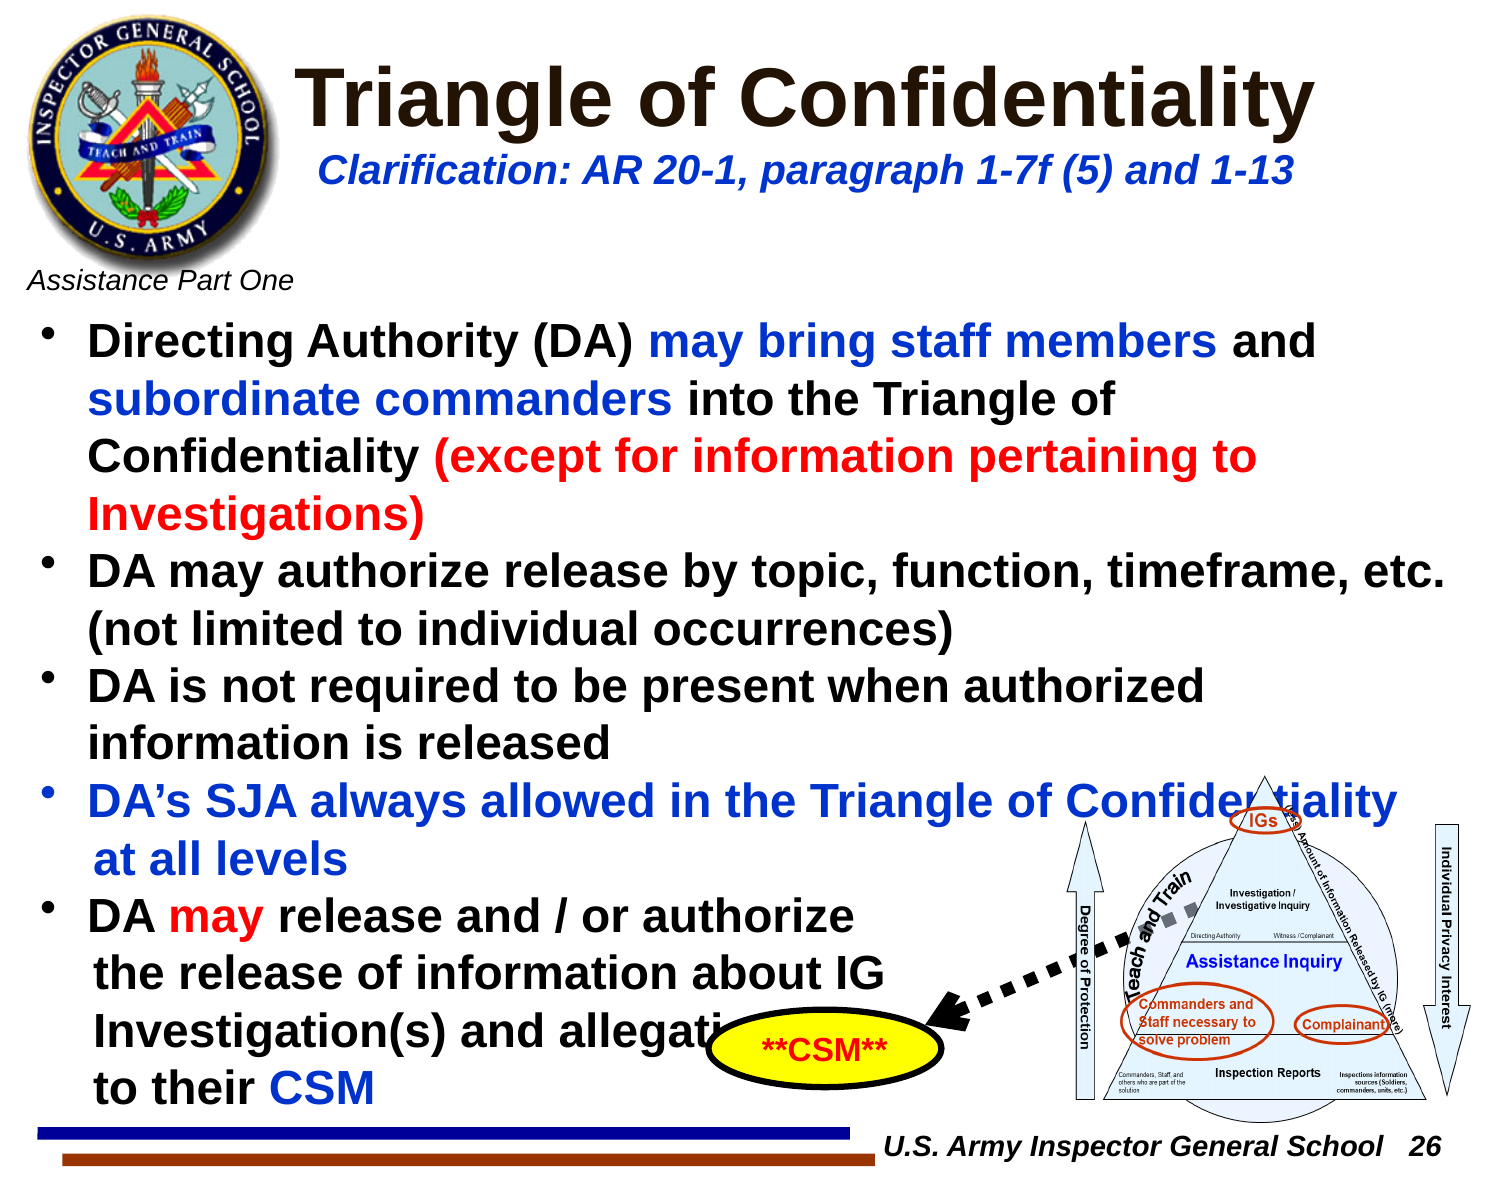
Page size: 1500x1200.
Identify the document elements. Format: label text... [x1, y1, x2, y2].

title Triangle of Confidentiality Clarification: AR 20-1, paragraph 1-7f (5) and 1-13 [212, 33, 1401, 202]
text_box **CSM** [708, 1009, 942, 1088]
picture [183, 272, 193, 280]
picture [1065, 774, 1471, 1123]
picture [244, 272, 258, 280]
footer U.S. Army Inspector General School 26 [824, 1119, 1500, 1200]
picture [24, 13, 284, 280]
text_box Directing Authority (DA) may bring staff members and subordinate commanders into the Triangle of Confidentiality (except for information pertaining to Investigations) DA may authorize release by topic, function, timeframe, etc. (not limited to individual occurrences) DA is not required to be present when authorized information is released DA’s SJA always allowed in the Triangle of Confidentiality at all levels DA may release and / or authorize the release of information about IG Investigation(s) and allegations to their CSM [25, 302, 1475, 1122]
